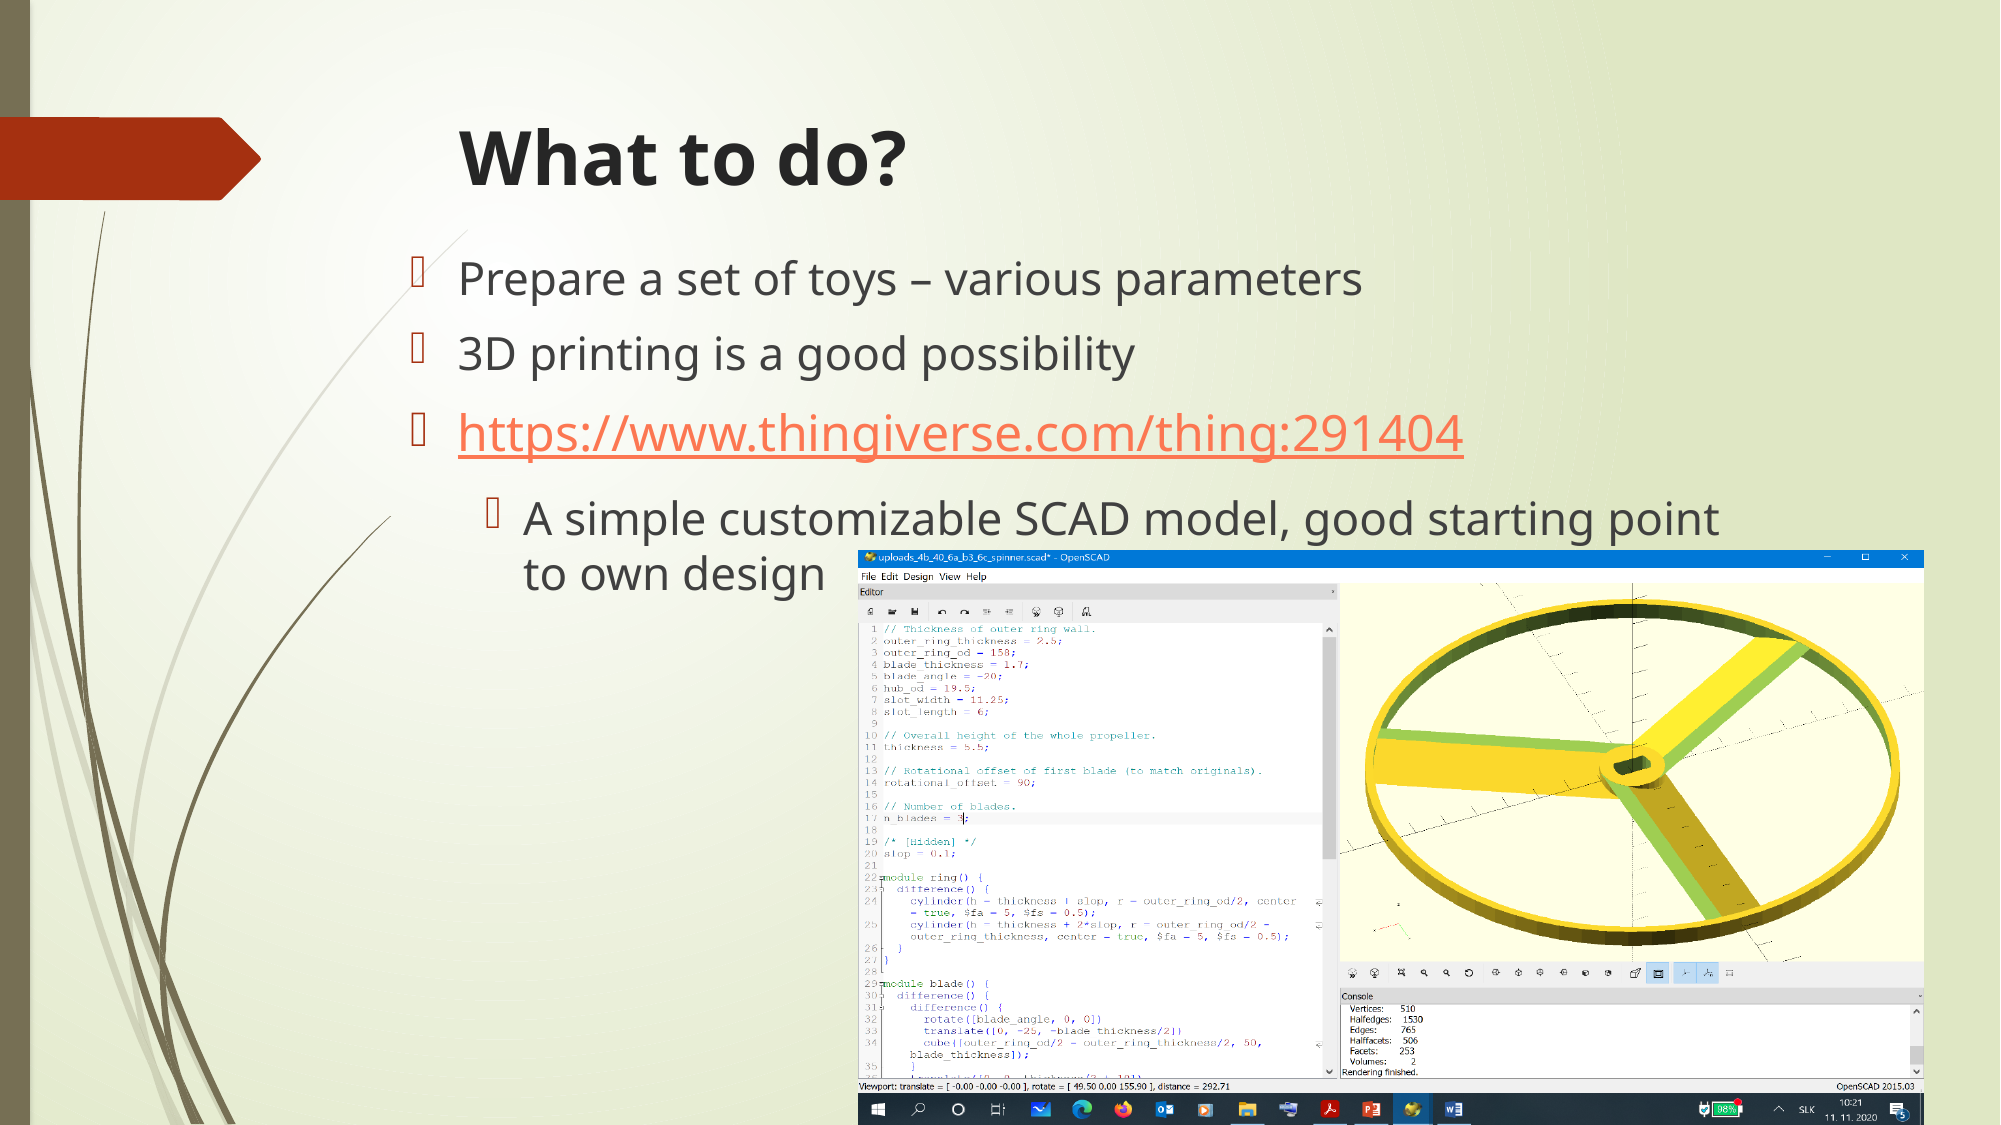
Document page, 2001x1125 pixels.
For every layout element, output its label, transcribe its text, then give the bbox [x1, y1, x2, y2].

title What to do? [425, 102, 1888, 313]
picture [857, 550, 1924, 1125]
list Prepare a set of toys – various parameters 3D printing is a good possibility https://www.thingiverse.com/thing:291404 A simple customizable SCAD model, good starting point to own design [320, 241, 1784, 1100]
